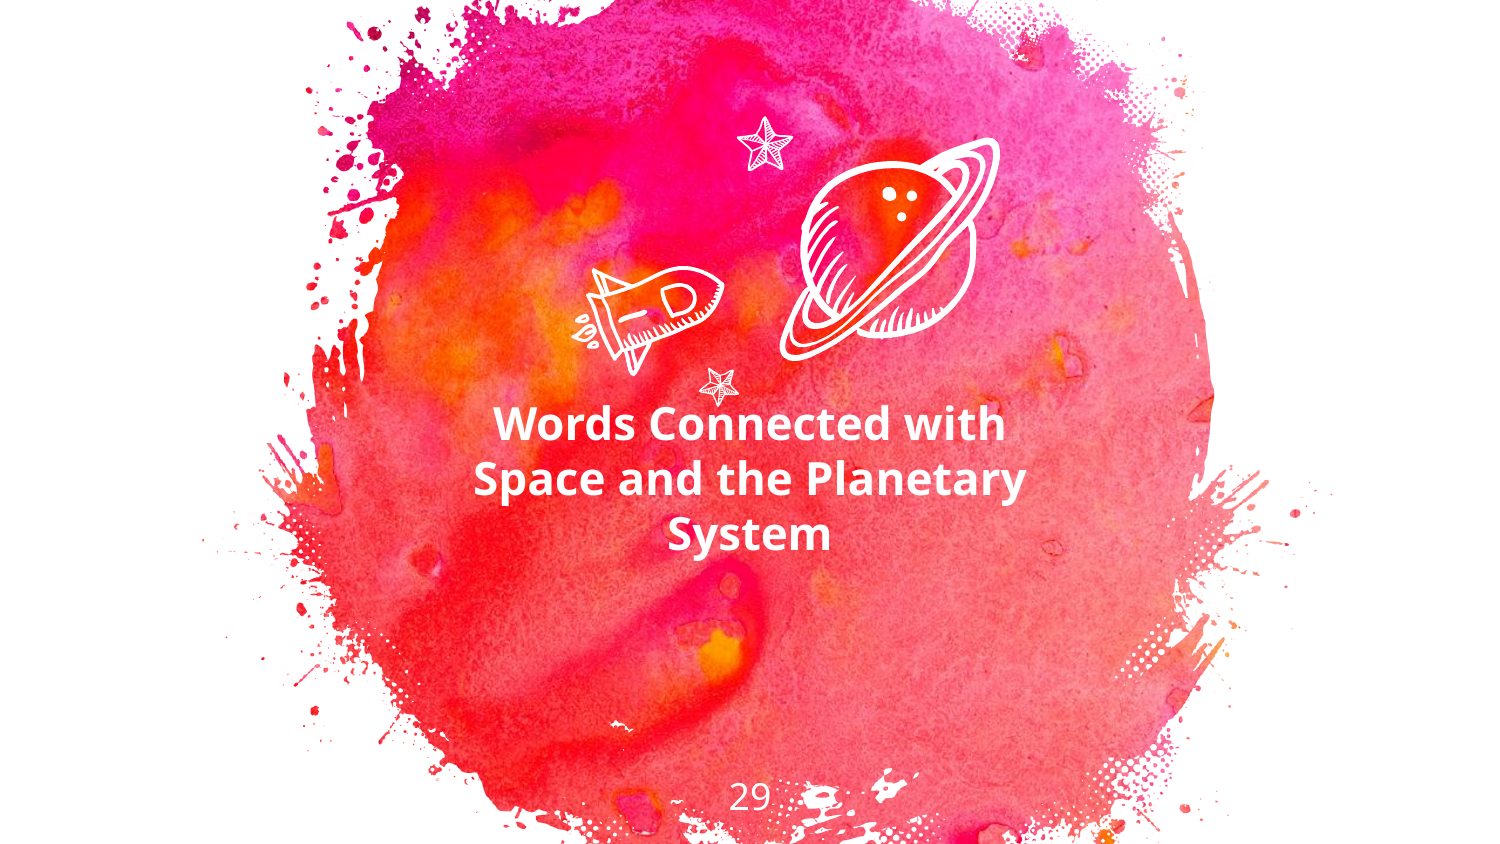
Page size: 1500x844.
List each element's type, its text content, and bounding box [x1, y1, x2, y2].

picture [0, 0, 1500, 844]
text_box [779, 137, 1000, 361]
text_box [736, 116, 794, 172]
text_box [698, 367, 740, 407]
text_box [571, 266, 725, 376]
slide_number 29 [705, 766, 795, 832]
title Words Connected with Space and the Planetary System [414, 384, 1086, 575]
